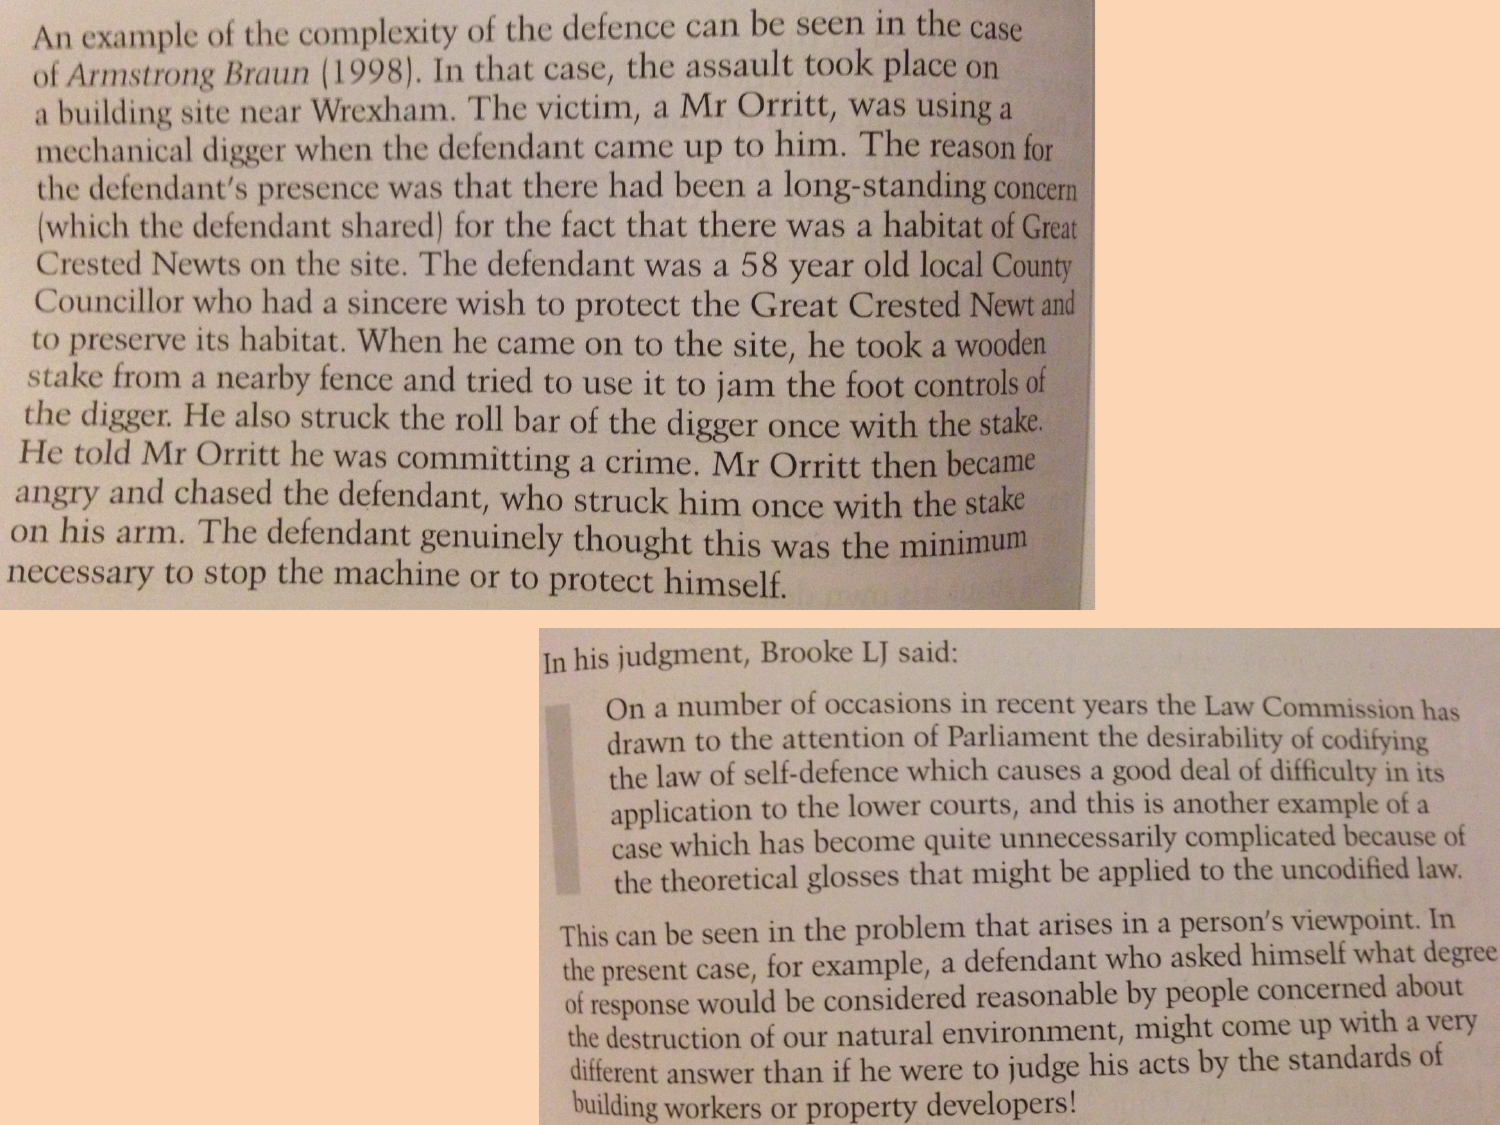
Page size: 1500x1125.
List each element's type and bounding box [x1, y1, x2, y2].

picture [0, 0, 1096, 610]
picture [538, 628, 1500, 1125]
